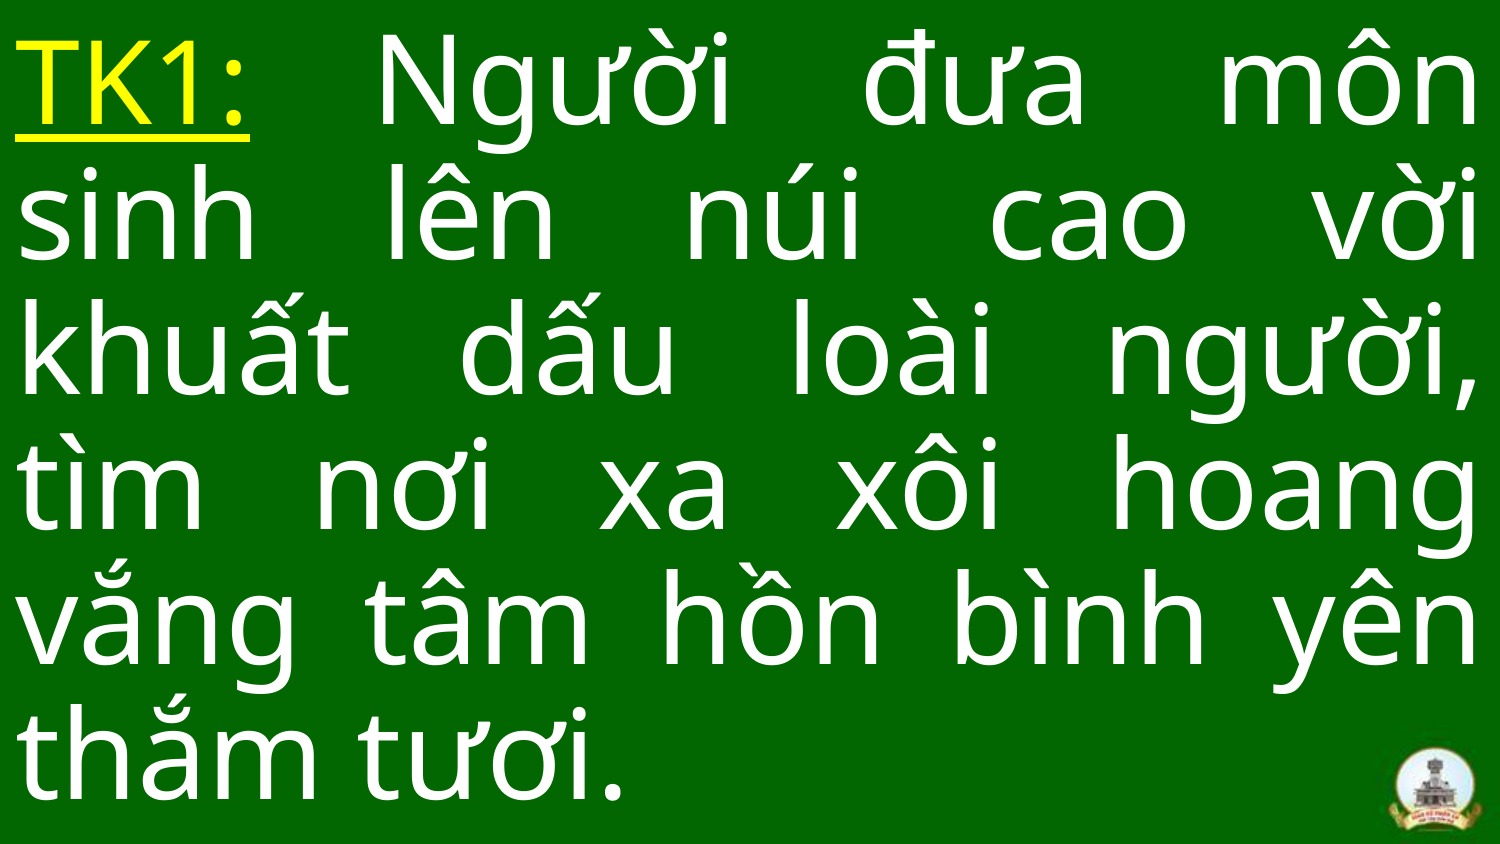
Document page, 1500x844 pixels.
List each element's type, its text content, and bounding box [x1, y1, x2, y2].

subtitle TK1: Người đưa môn sinh lên núi cao vời khuất dấu loài người, tìm nơi xa xôi hoang vắng tâm hồn bình yên thắm tươi. [0, 0, 1500, 844]
